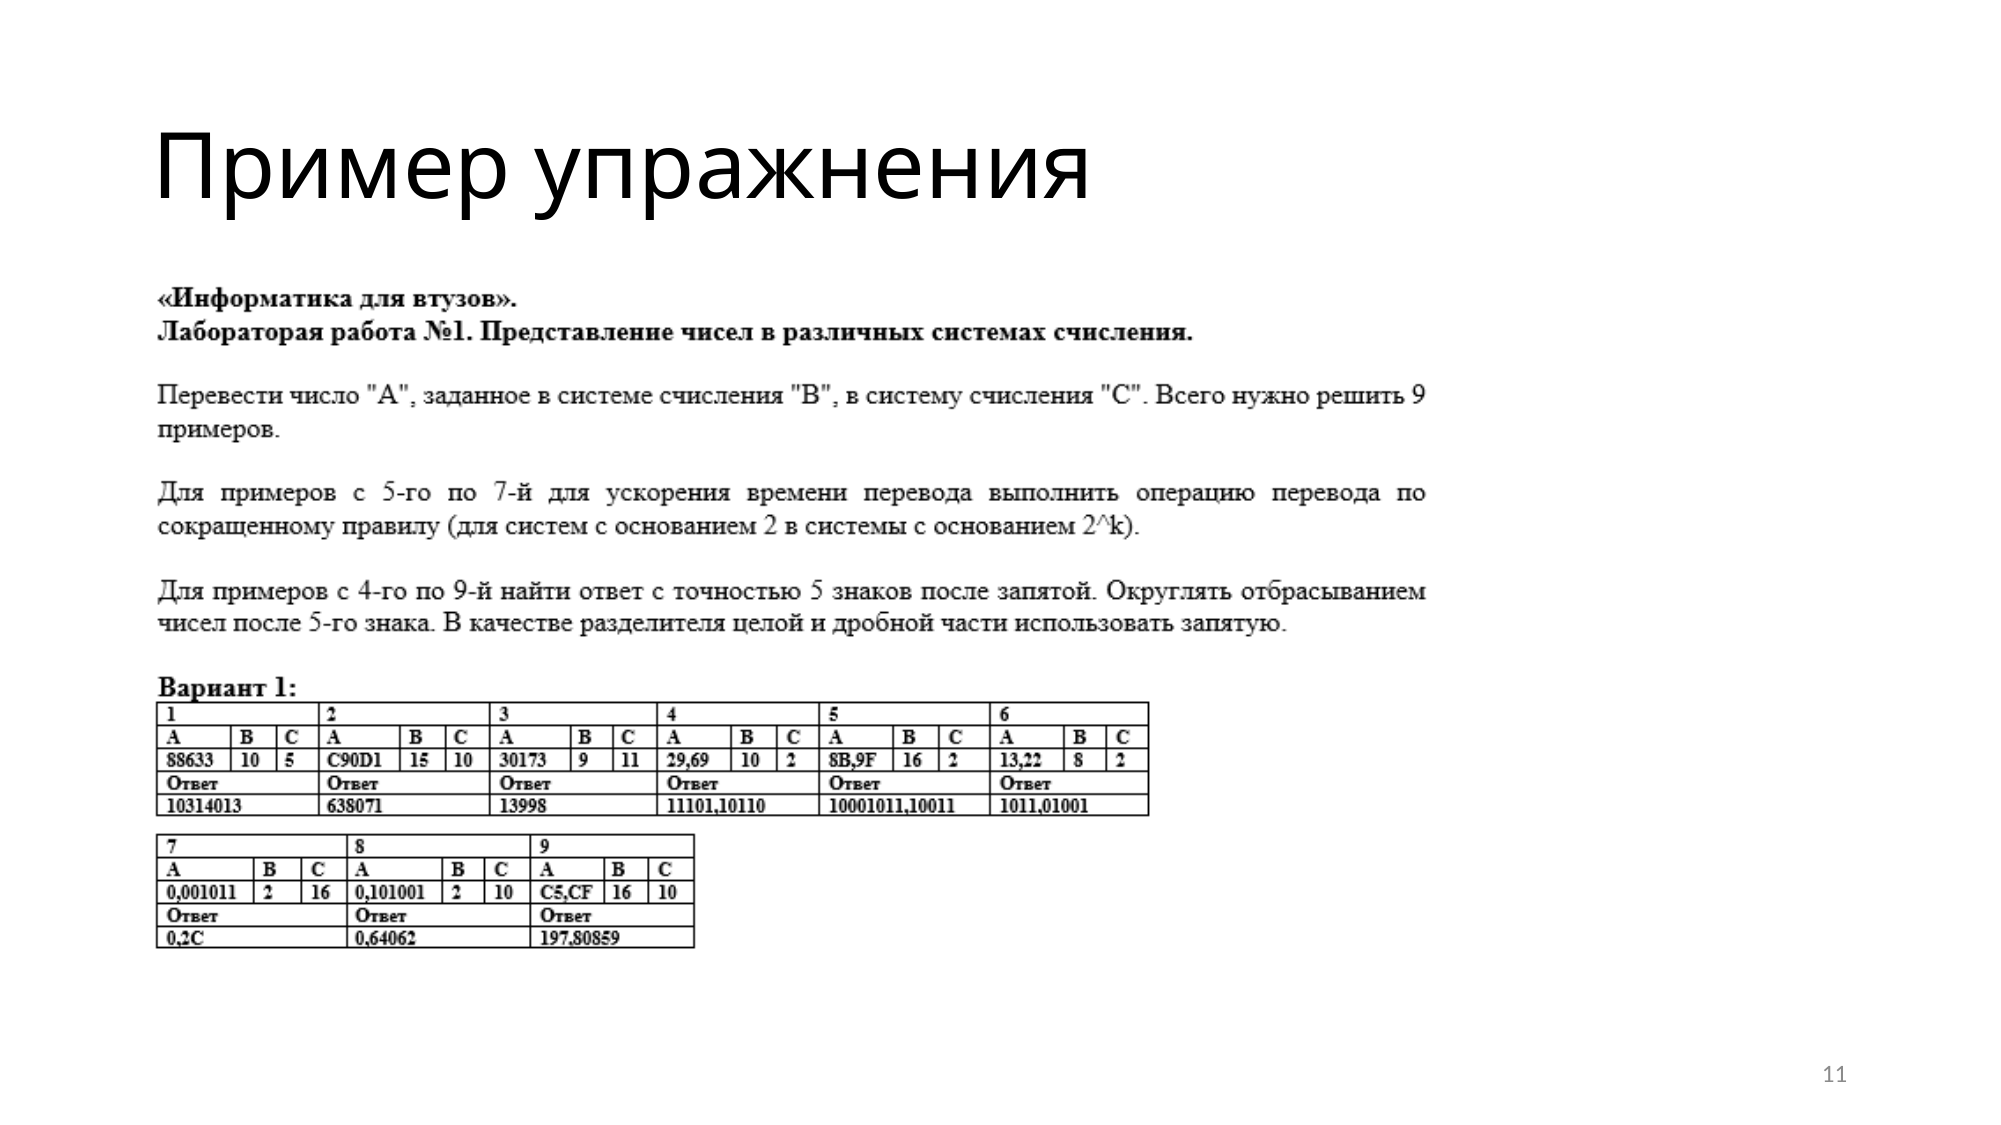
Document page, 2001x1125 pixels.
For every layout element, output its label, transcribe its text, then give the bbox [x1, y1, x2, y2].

slide_number 11 [1412, 1042, 1863, 1103]
title Пример упражнения [137, 59, 1863, 278]
picture [137, 277, 1458, 977]
